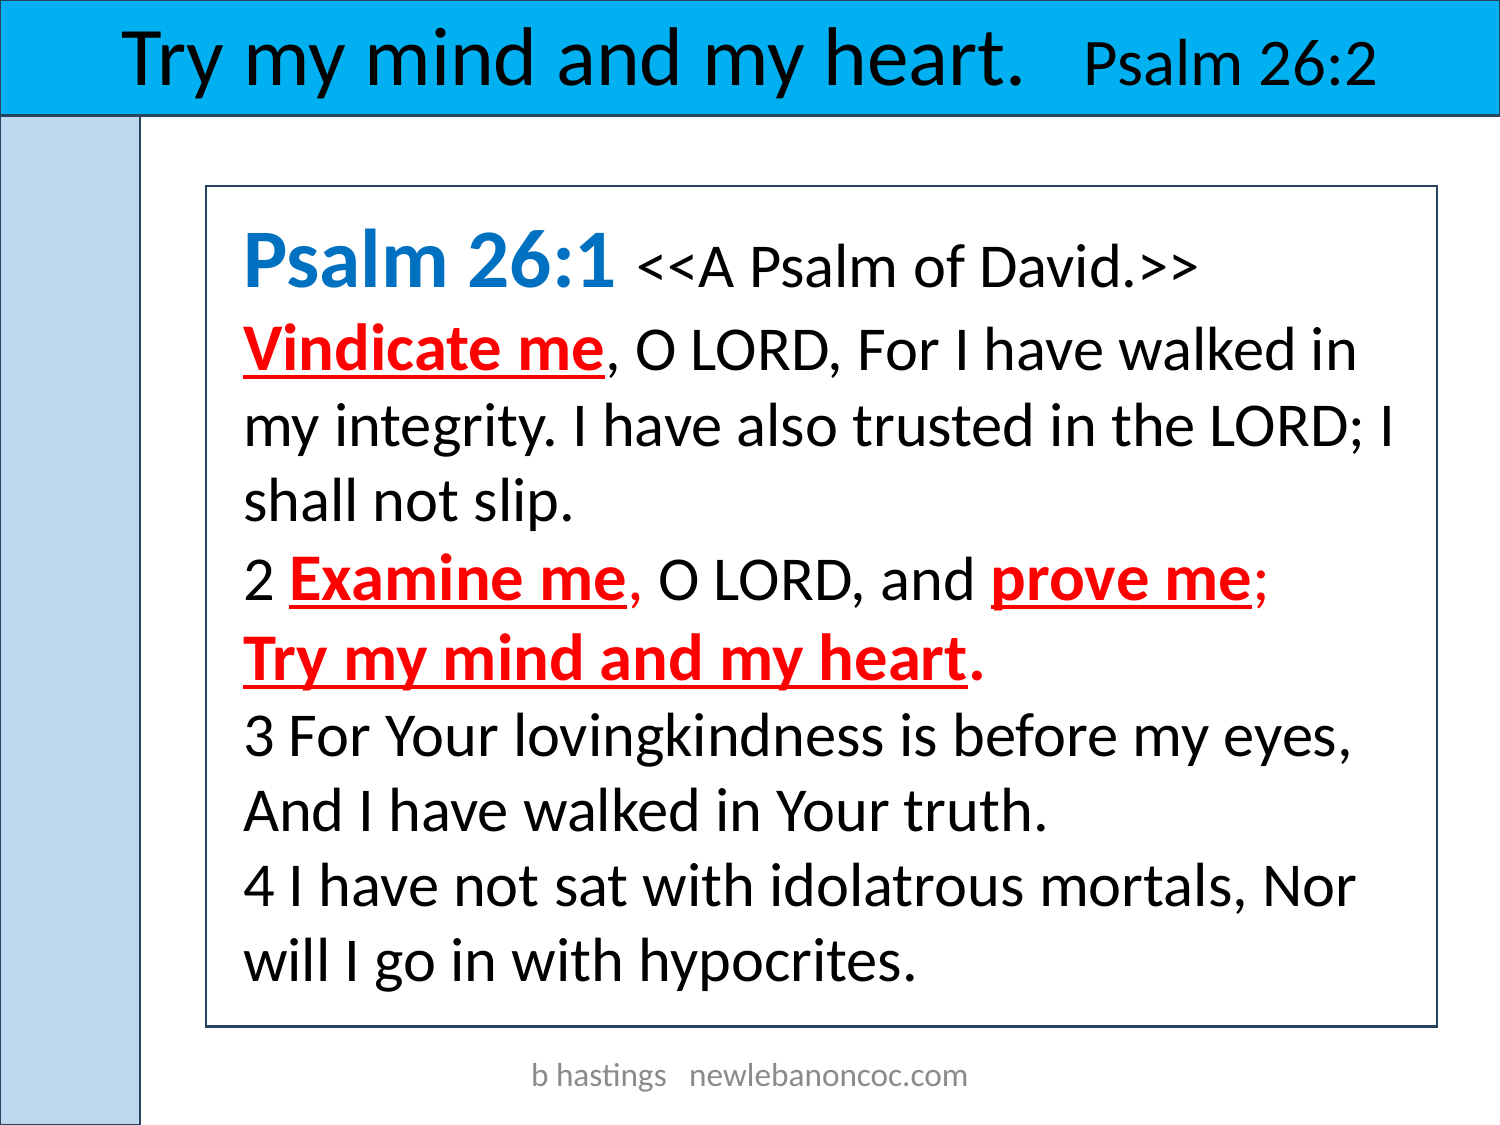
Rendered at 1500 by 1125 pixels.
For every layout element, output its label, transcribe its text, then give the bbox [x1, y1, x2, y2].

footer b hastings newlebanoncoc.com [496, 1042, 1004, 1103]
text_box [205, 185, 1438, 1028]
text_box [0, 117, 141, 1125]
text_box [0, 110, 1500, 117]
text_box Try my mind and my heart. Psalm 26:2 [0, 0, 1500, 110]
